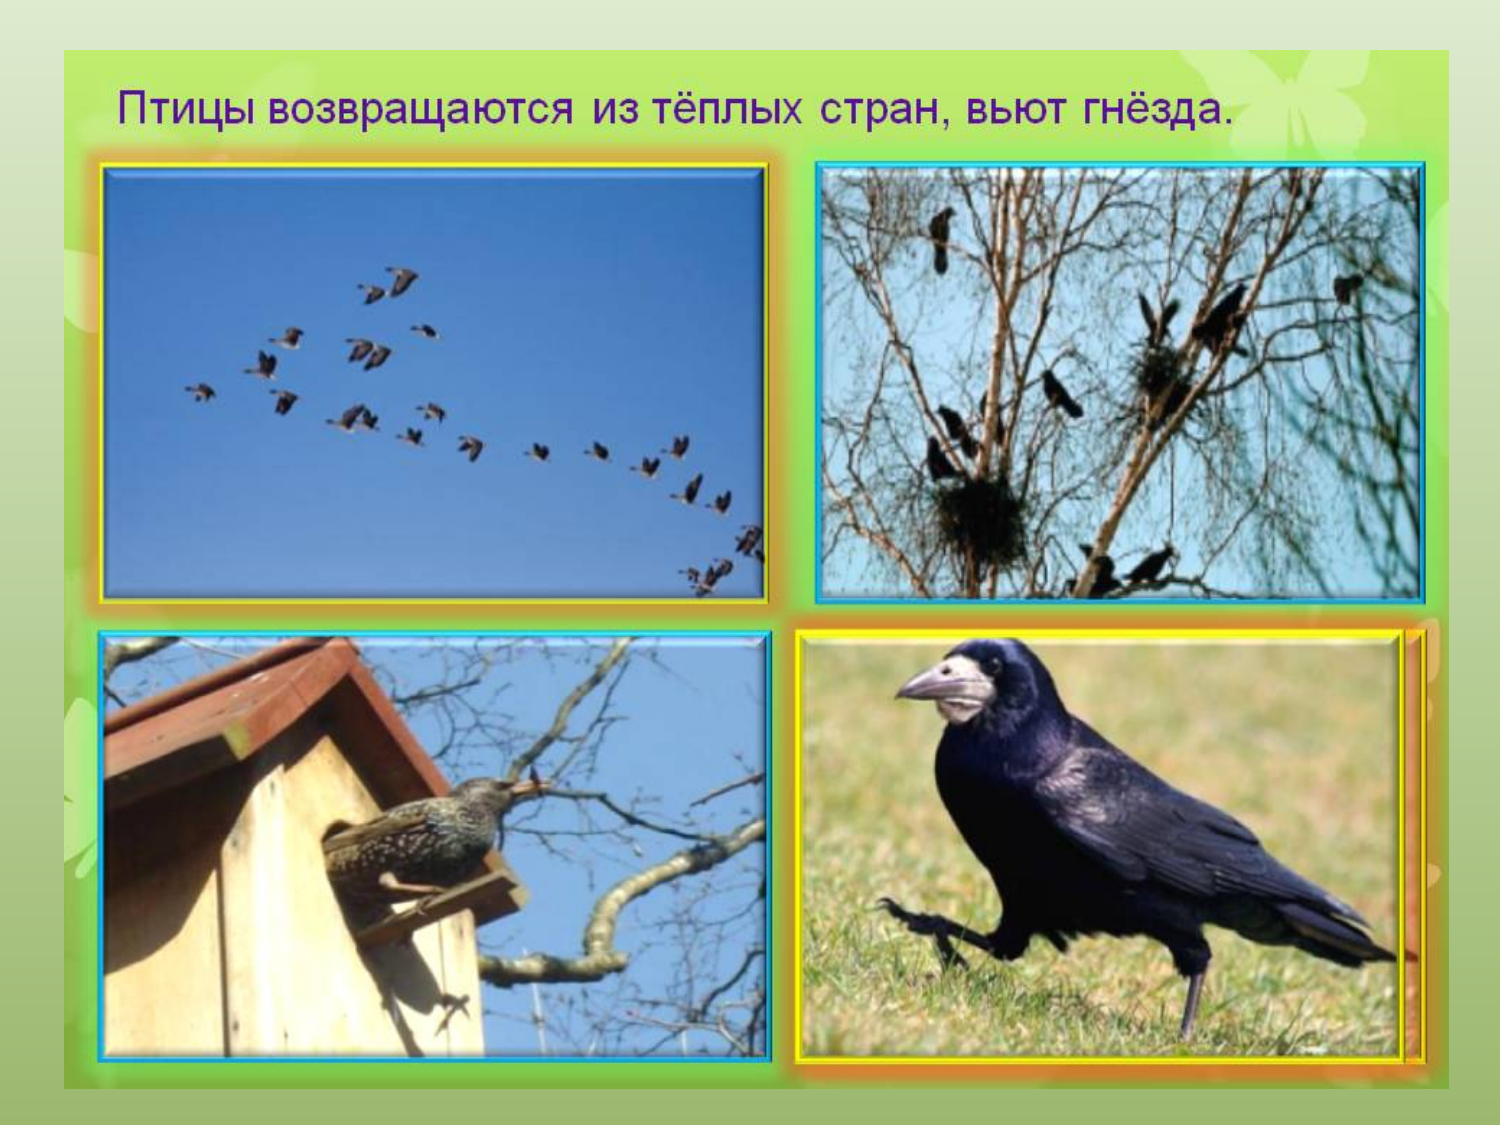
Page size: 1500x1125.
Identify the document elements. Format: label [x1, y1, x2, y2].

picture [64, 50, 1450, 1090]
